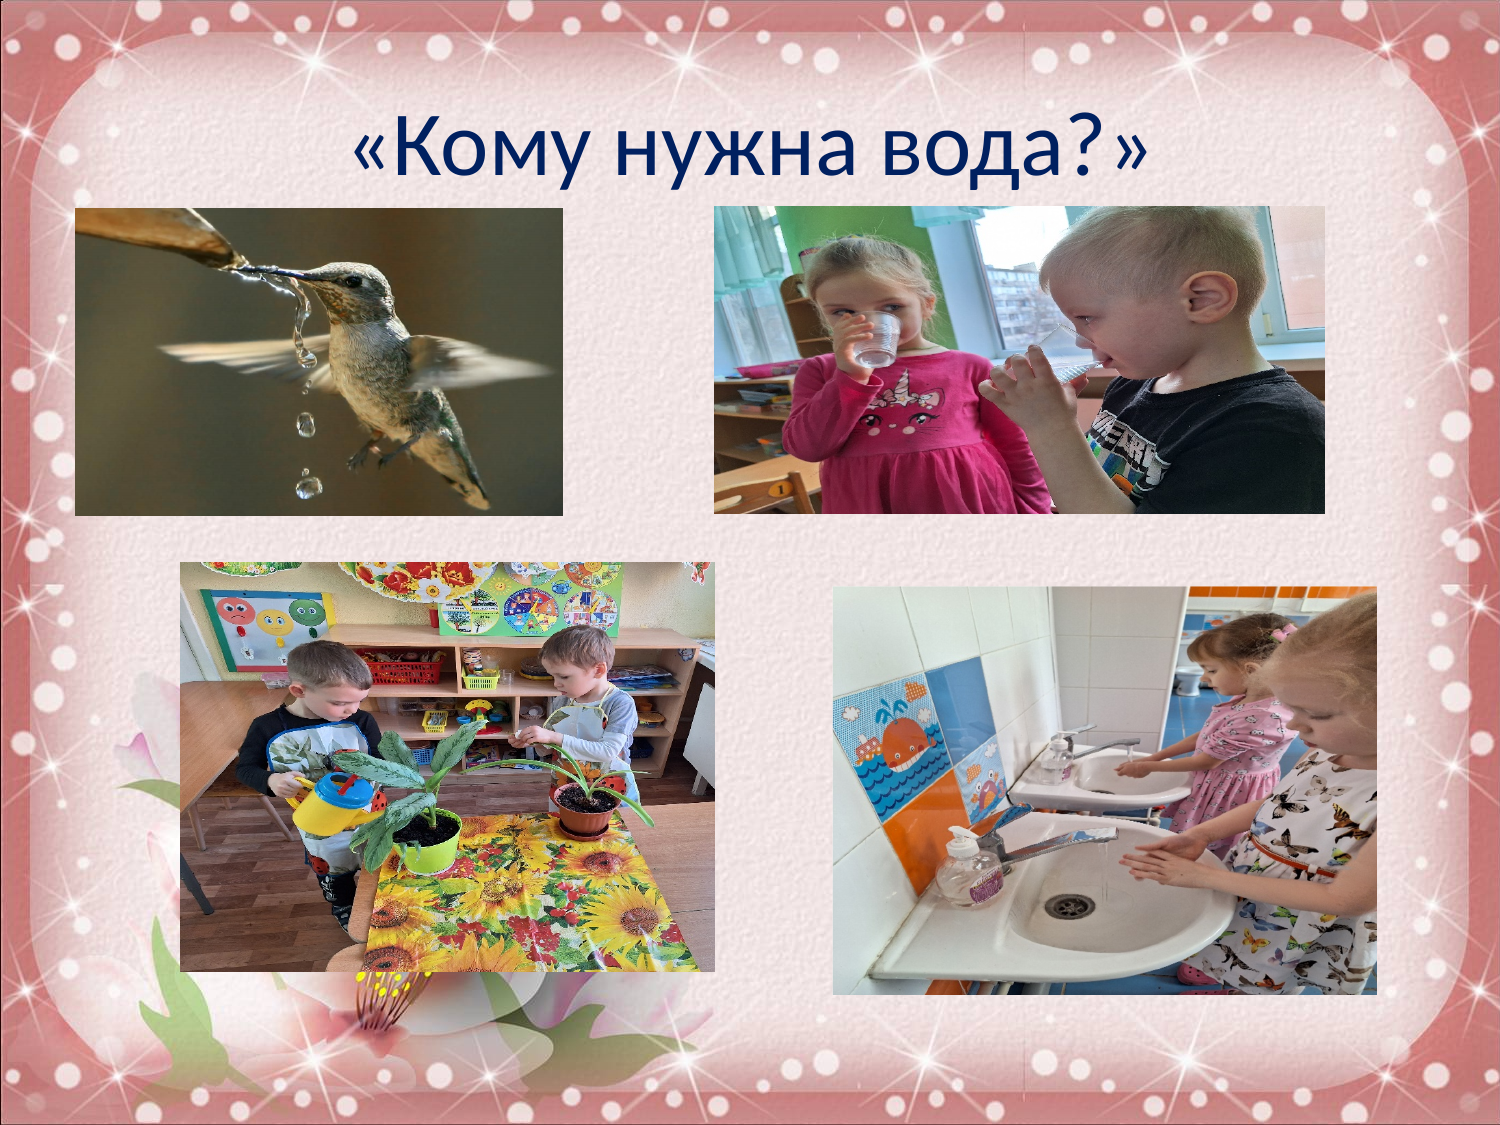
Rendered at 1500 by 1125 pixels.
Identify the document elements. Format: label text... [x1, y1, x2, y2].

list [74, 207, 563, 516]
picture [0, 0, 1500, 1125]
title «Кому нужна вода?» [75, 45, 1425, 233]
